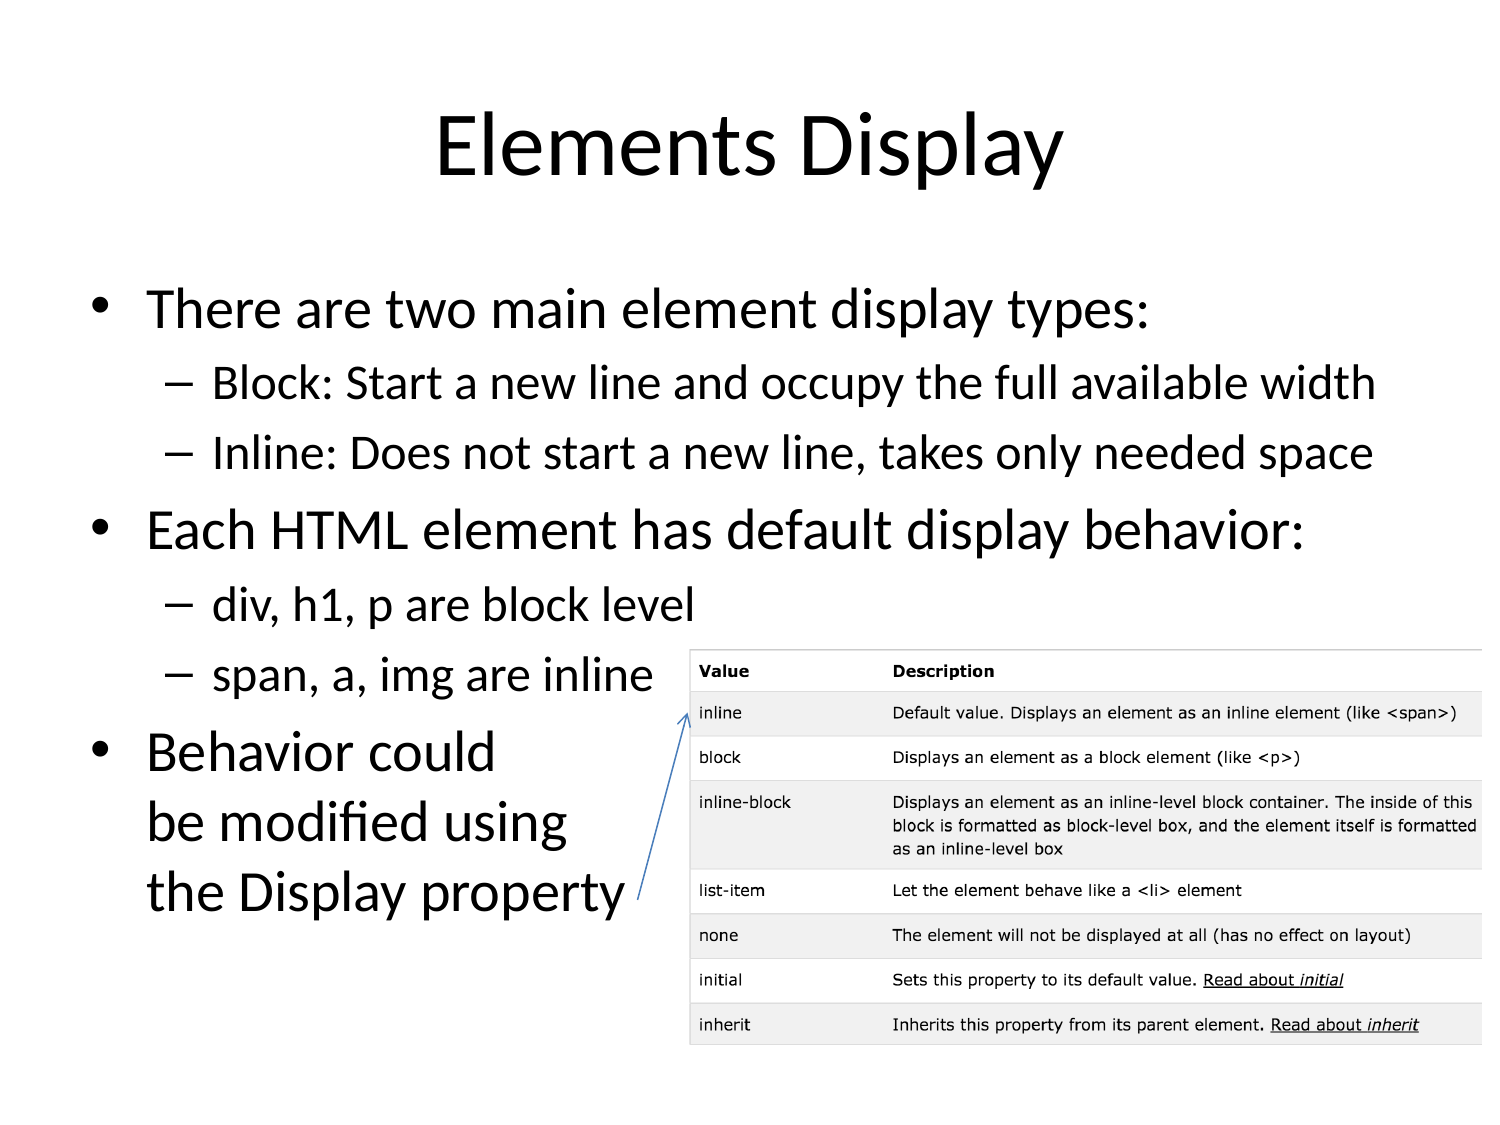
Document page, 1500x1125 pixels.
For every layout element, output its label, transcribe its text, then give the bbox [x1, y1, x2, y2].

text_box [637, 712, 688, 901]
list There are two main element display types: Block: Start a new line and occupy the full available width Inline: Does not start a new line, takes only needed space Each HTML element has default display behavior: div, h1, p are block level span, a, img are inline Behavior could be modified using the Display property [75, 262, 1425, 1005]
picture [687, 649, 1482, 1046]
title Elements Display [75, 45, 1425, 233]
